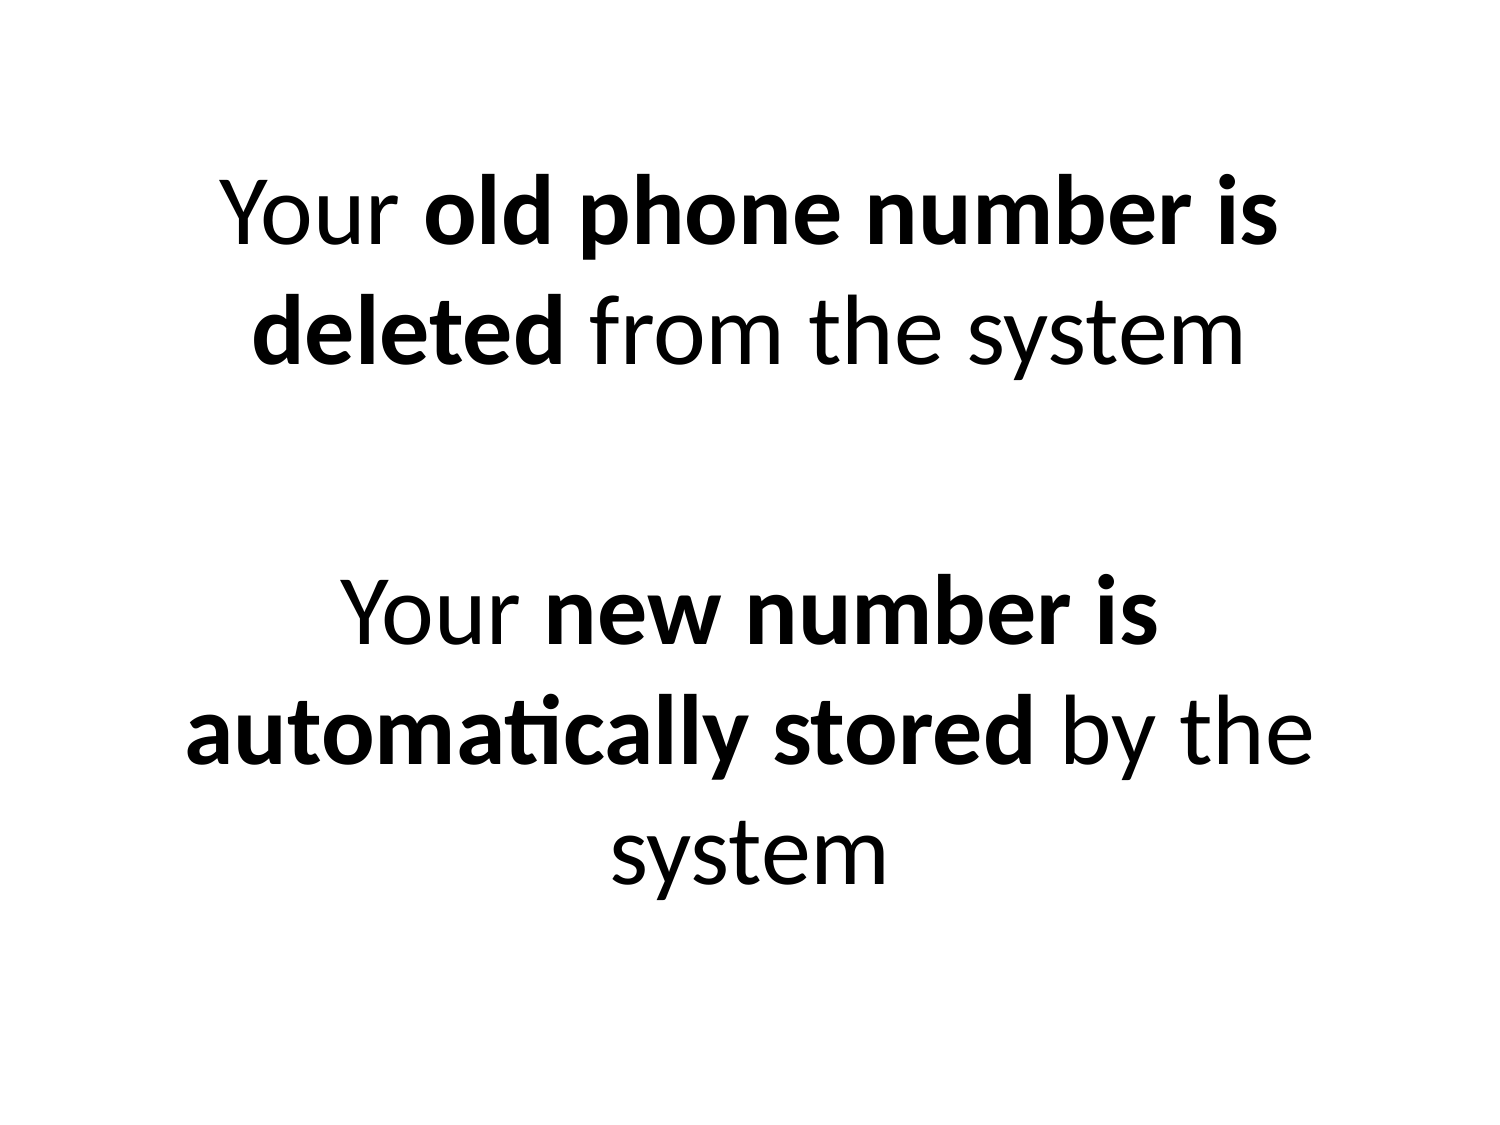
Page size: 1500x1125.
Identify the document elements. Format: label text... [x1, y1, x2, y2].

list Your old phone number is deleted from the system Your new number is automatically stored by the system [75, 137, 1425, 1005]
